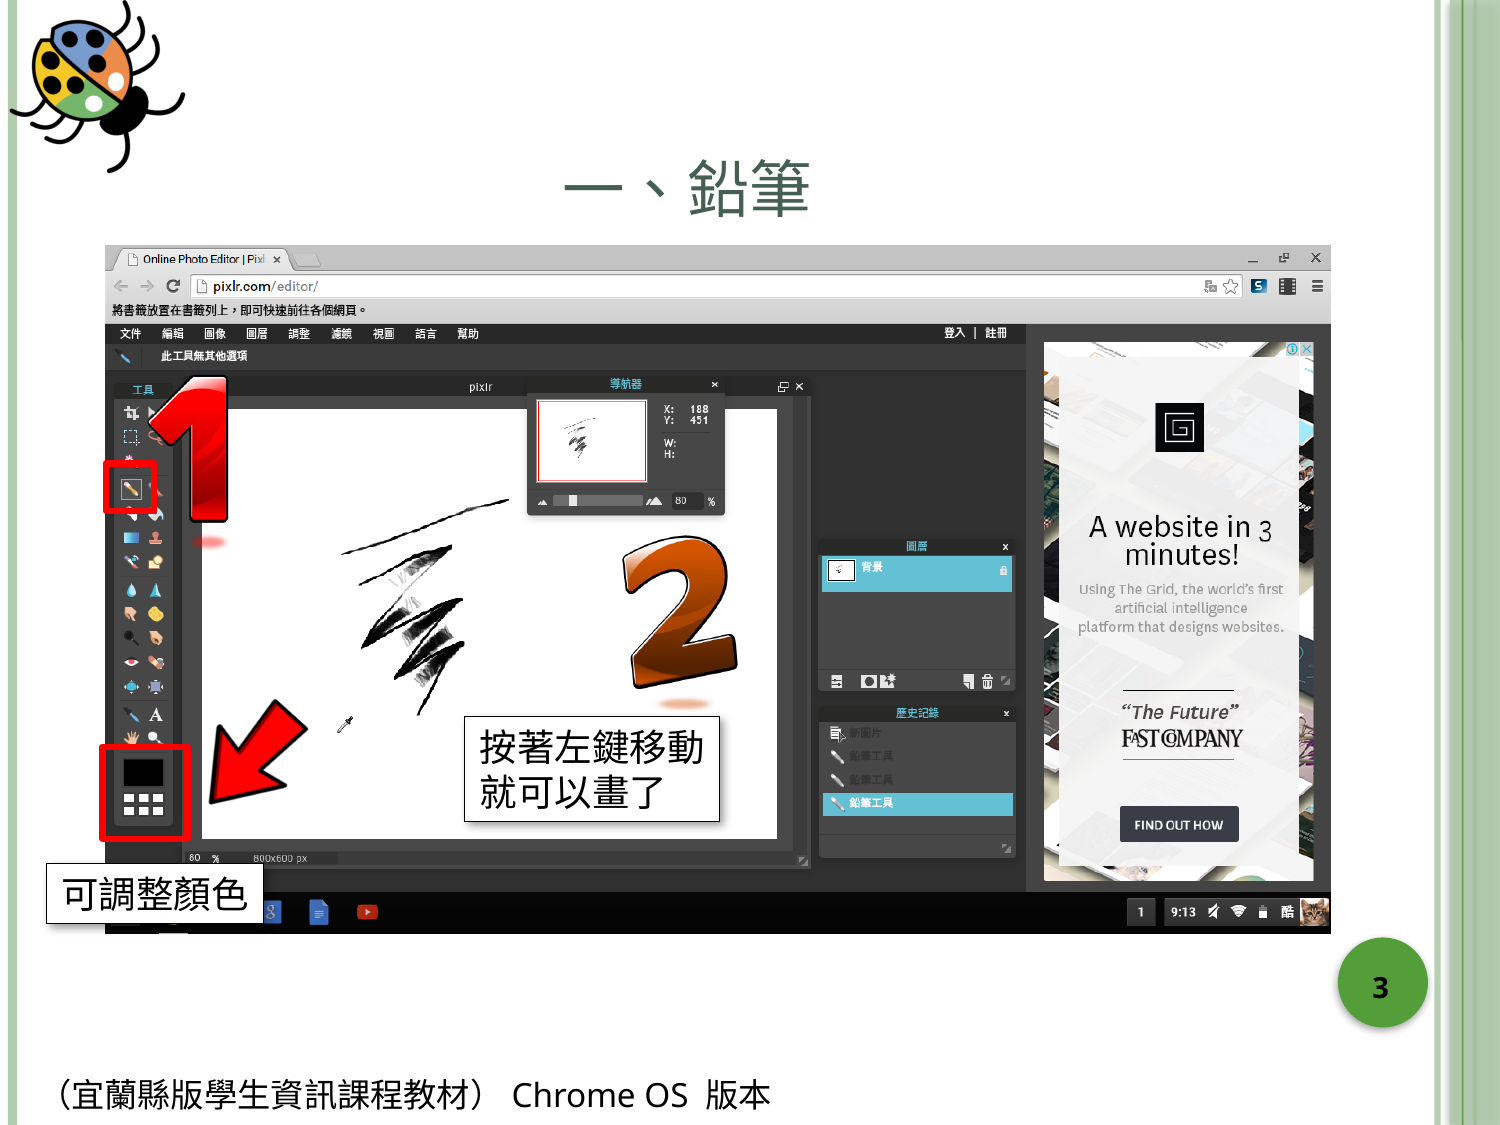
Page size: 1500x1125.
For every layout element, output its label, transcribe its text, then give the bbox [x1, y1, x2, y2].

text_box 可調整顏色 [46, 863, 99, 924]
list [105, 244, 1332, 935]
picture [622, 534, 739, 713]
picture [188, 711, 312, 806]
picture [146, 374, 230, 553]
title 一、鉛筆 [75, 45, 1300, 233]
slide_number 3 [1330, 946, 1431, 1033]
picture [0, 0, 169, 176]
